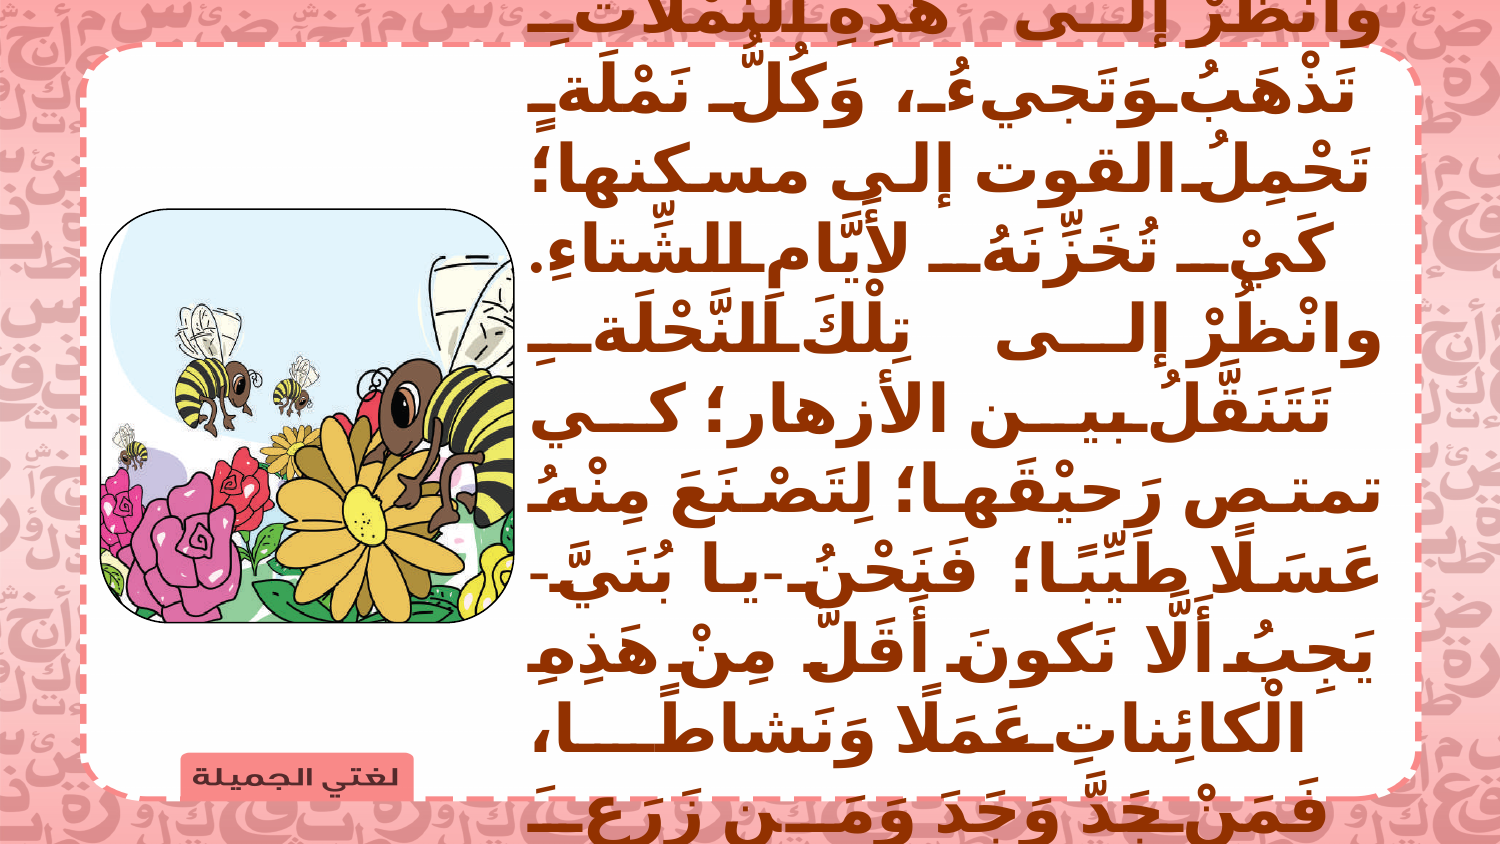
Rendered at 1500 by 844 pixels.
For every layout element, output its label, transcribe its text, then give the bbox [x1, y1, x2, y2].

picture [0, 0, 514, 844]
text_box وانظُرْ إلى هَذِهِ النَّمْلاتِ تَذْهَبُ وَتَجيءُ، وَكُلُّ نَمْلَةٍ تَحْمِلُ القوت إلى مسكنها؛ كَيْ تُخَزِّنَهُ لأَيَّامِ الشِّتاءِ. وانْظُرْ إلى تِلْكَ النَّحْلَةِ تَتَنَقَّلُ بين الأزهار؛ كي تمتص رَحيْقَها؛ لِتَصْنَعَ مِنْهُ عَسَلًا طَيِّبًا؛ فَنَحْنُ -يا بُنَيَّ- يَجِبُ أَلَّا نَكونَ أَقَلَّ مِنْ هَذِهِ الْكائِناتِ عَمَلًا وَنَشاطًا، فَمَنْ جَدَّ وَجَدَ وَمَن زَرَعَ حَصَدَ. [513, 0, 1400, 844]
picture [1400, 0, 1500, 844]
